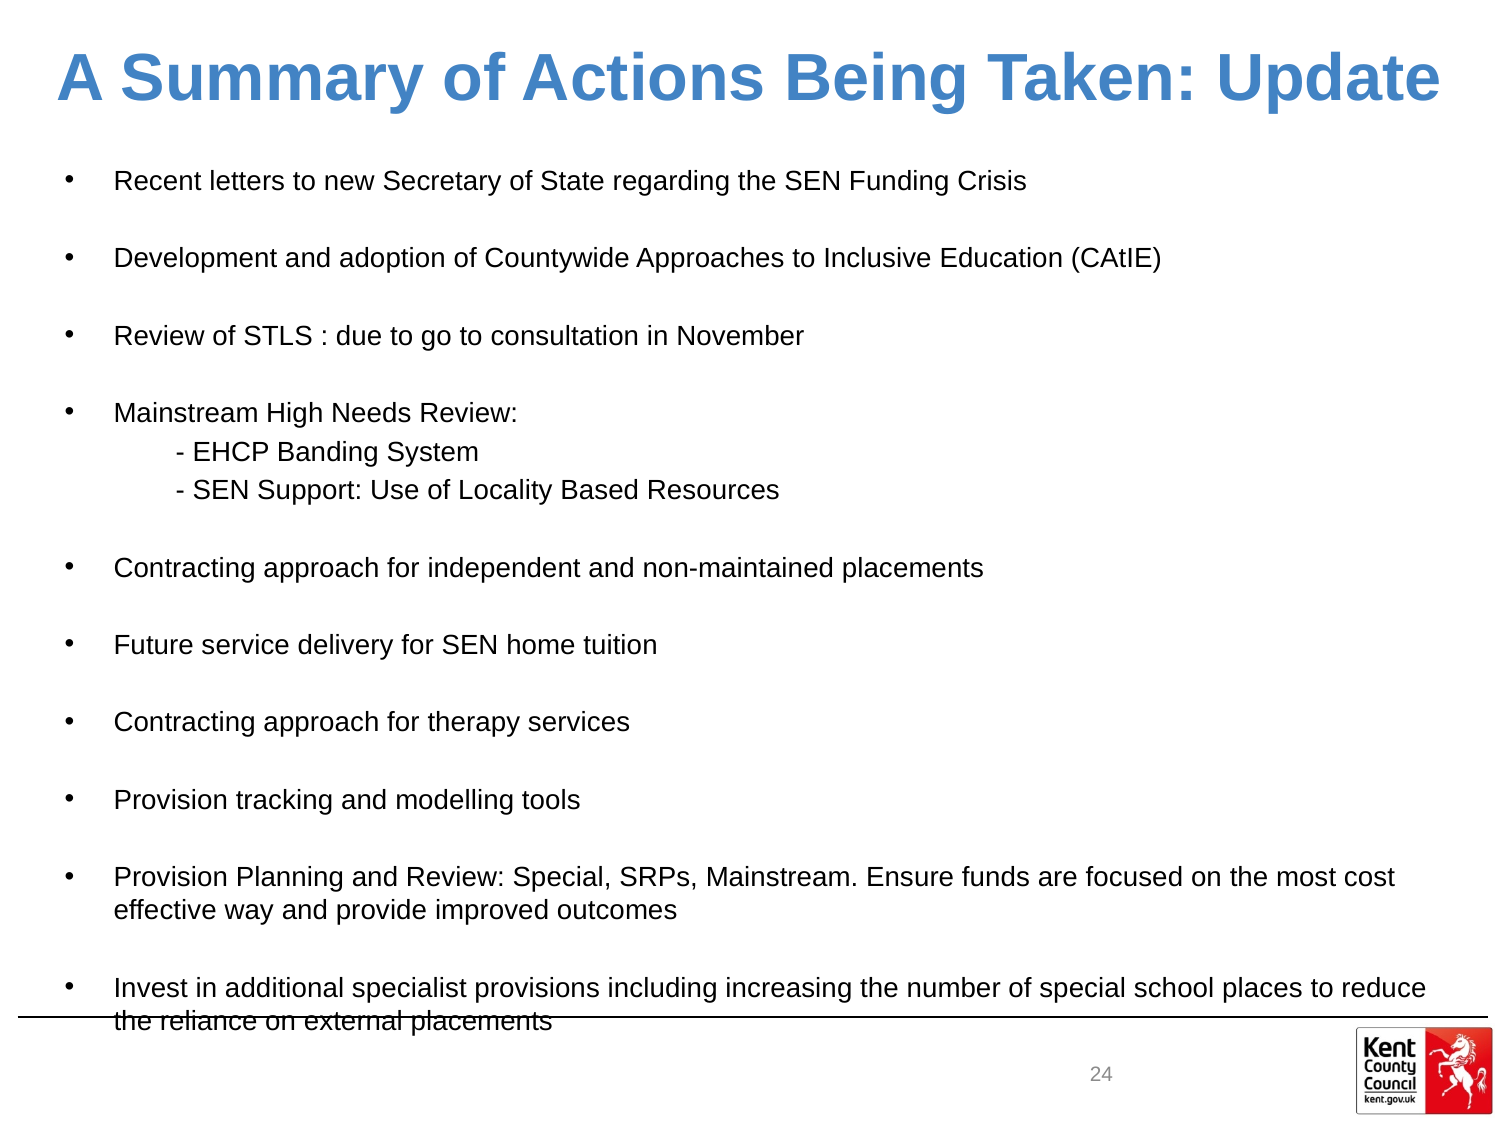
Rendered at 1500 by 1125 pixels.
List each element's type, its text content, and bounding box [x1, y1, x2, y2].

picture [1353, 1023, 1495, 1118]
title A Summary of Actions Being Taken: Update [38, 0, 1462, 168]
text_box Recent letters to new Secretary of State regarding the SEN Funding Crisis Development and adoption of Countywide Approaches to Inclusive Education (CAtIE) Review of STLS : due to go to consultation in November Mainstream High Needs Review: - EHCP Banding System - SEN Support: Use of Locality Based Resources Contracting approach for independent and non-maintained placements Future service delivery for SEN home tuition Contracting approach for therapy services Provision tracking and modelling tools Provision Planning and Review: Special, SRPs, Mainstream. Ensure funds are focused on the most cost effective way and provide improved outcomes Invest in additional specialist provisions including increasing the number of special school places to reduce the reliance on external placements [49, 155, 1453, 1049]
slide_number 24 [1074, 1049, 1425, 1103]
